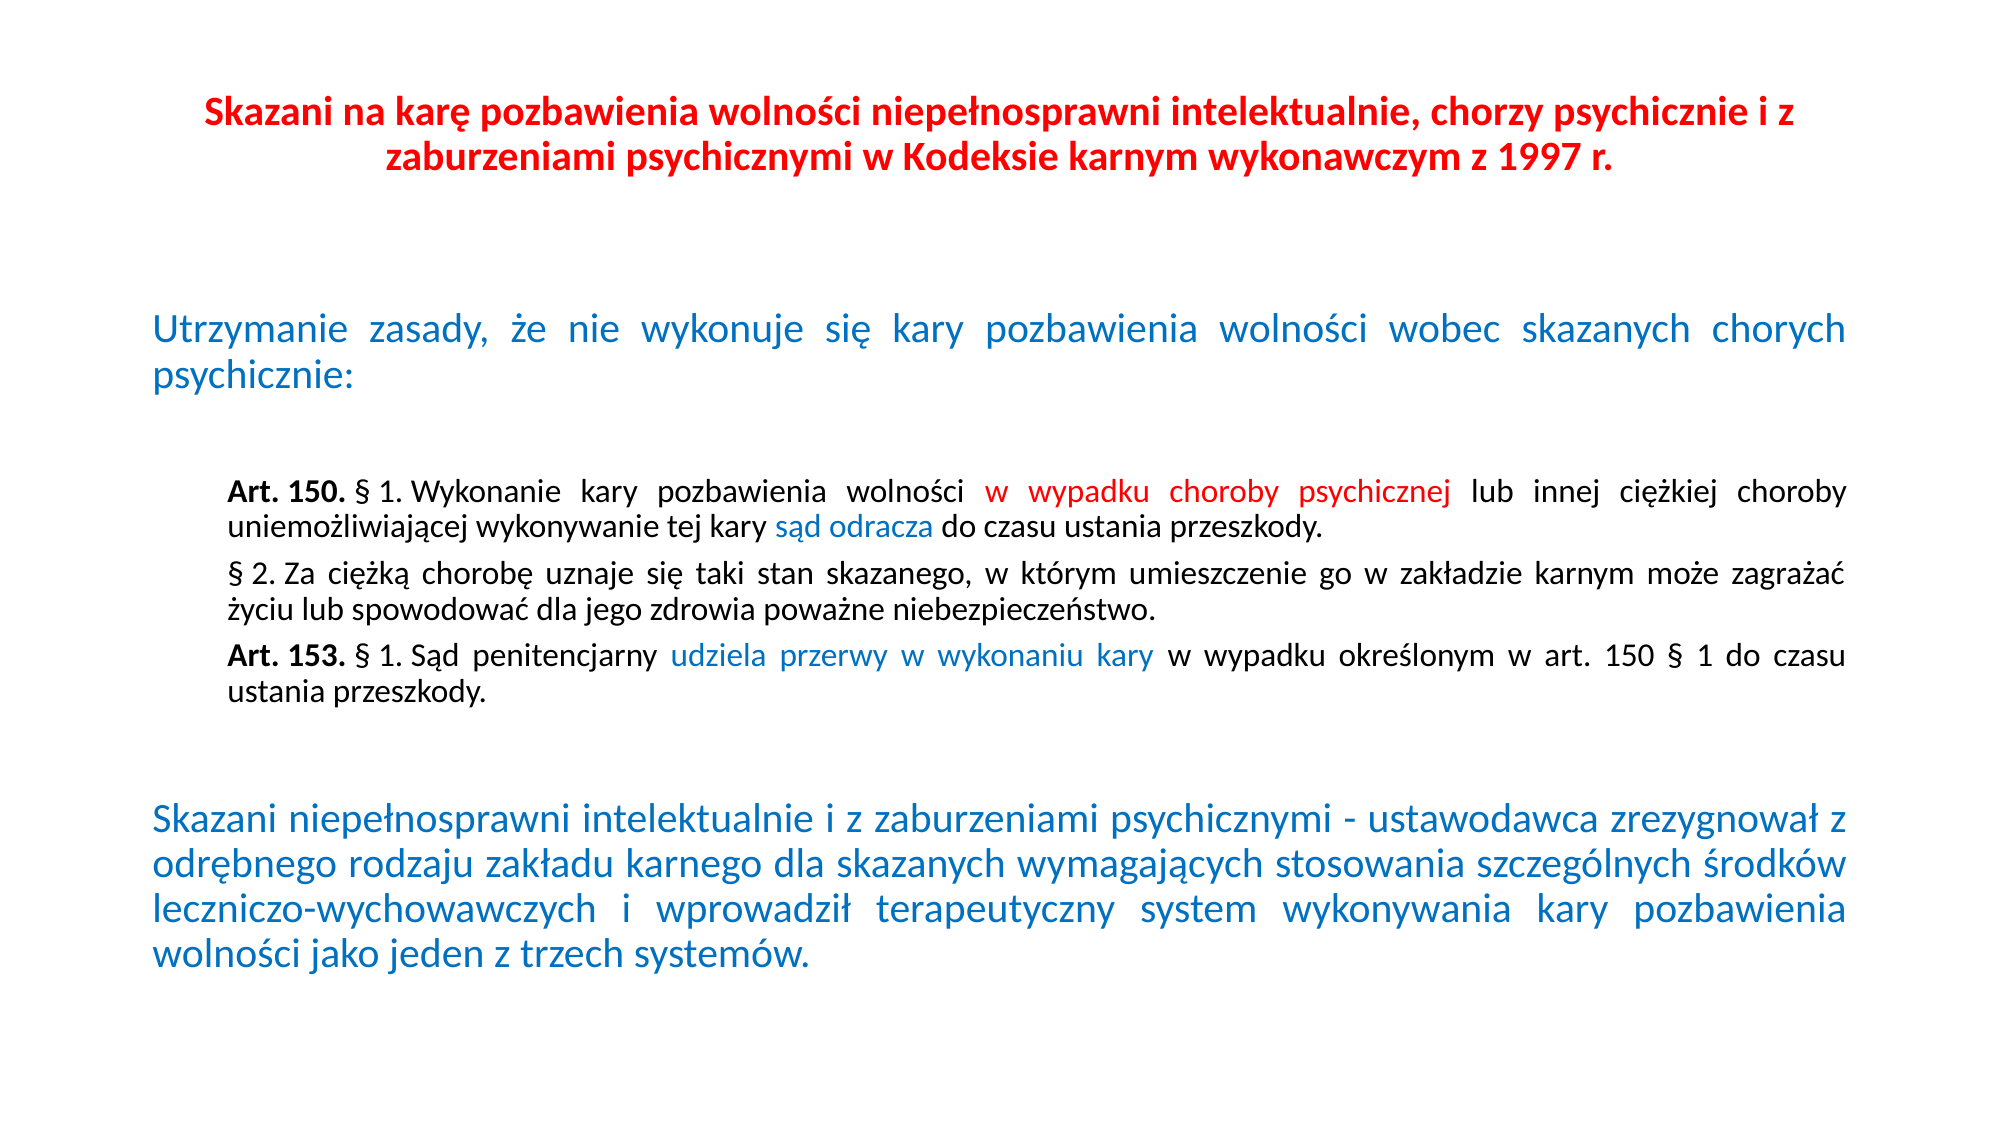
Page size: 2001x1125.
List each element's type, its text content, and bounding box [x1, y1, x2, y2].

title Skazani na karę pozbawienia wolności niepełnosprawni intelektualnie, chorzy psychicznie i z zaburzeniami psychicznymi w Kodeksie karnym wykonawczym z 1997 r. [137, 59, 1863, 210]
list Utrzymanie zasady, że nie wykonuje się kary pozbawienia wolności wobec skazanych chorych psychicznie: Art. 150. § 1. Wykonanie kary pozbawienia wolności w wypadku choroby psychicznej lub innej ciężkiej choroby uniemożliwiającej wykonywanie tej kary sąd odracza do czasu ustania przeszkody. § 2. Za ciężką chorobę uznaje się taki stan skazanego, w którym umieszczenie go w zakładzie karnym może zagrażać życiu lub spowodować dla jego zdrowia poważne niebezpieczeństwo. Art. 153. § 1. Sąd penitencjarny udziela przerwy w wykonaniu kary w wypadku określonym w art. 150 § 1 do czasu ustania przeszkody. Skazani niepełnosprawni intelektualnie i z zaburzeniami psychicznymi - ustawodawca zrezygnował z odrębnego rodzaju zakładu karnego dla skazanych wymagających stosowania szczególnych środków leczniczo-wychowawczych i wprowadził terapeutyczny system wykonywania kary pozbawienia wolności jako jeden z trzech systemów. [137, 299, 1863, 1014]
